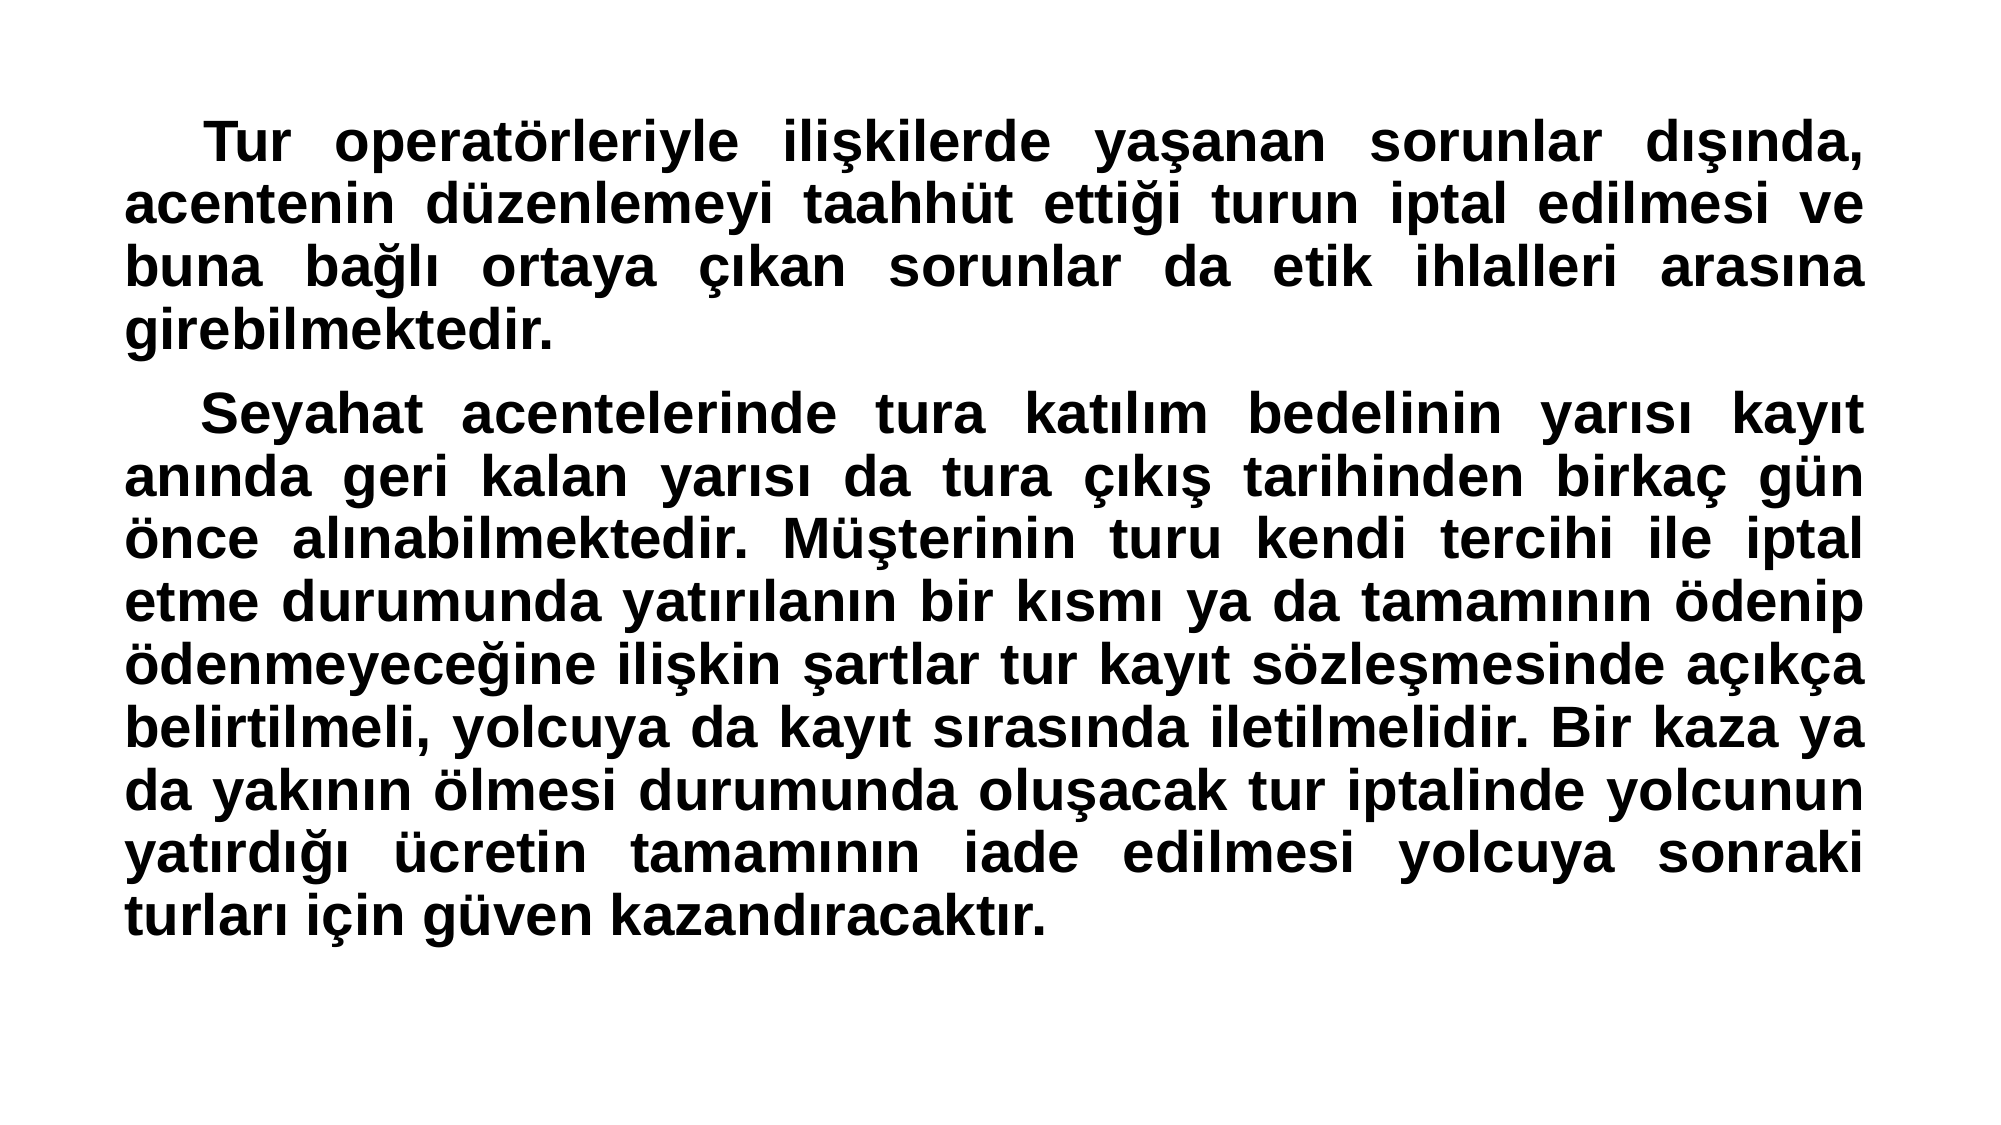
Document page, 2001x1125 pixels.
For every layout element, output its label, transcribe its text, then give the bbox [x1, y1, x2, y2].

list Tur operatörleriyle ilişkilerde yaşanan sorunlar dışında, acentenin düzenlemeyi taahhüt ettiği turun iptal edilmesi ve buna bağlı ortaya çıkan sorunlar da etik ihlalleri arasına girebilmektedir. Seyahat acentelerinde tura katılım bedelinin yarısı kayıt anında geri kalan yarısı da tura çıkış tarihinden birkaç gün önce alınabilmektedir. Müşterinin turu kendi tercihi ile iptal etme durumunda yatırılanın bir kısmı ya da tamamının ödenip ödenmeyeceğine ilişkin şartlar tur kayıt sözleşmesinde açıkça belirtilmeli, yolcuya da kayıt sırasında iletilmelidir. Bir kaza ya da yakının ölmesi durumunda oluşacak tur iptalinde yolcunun yatırdığı ücretin tamamının iade edilmesi yolcuya sonraki turları için güven kazandıracaktır. [109, 103, 1882, 1047]
